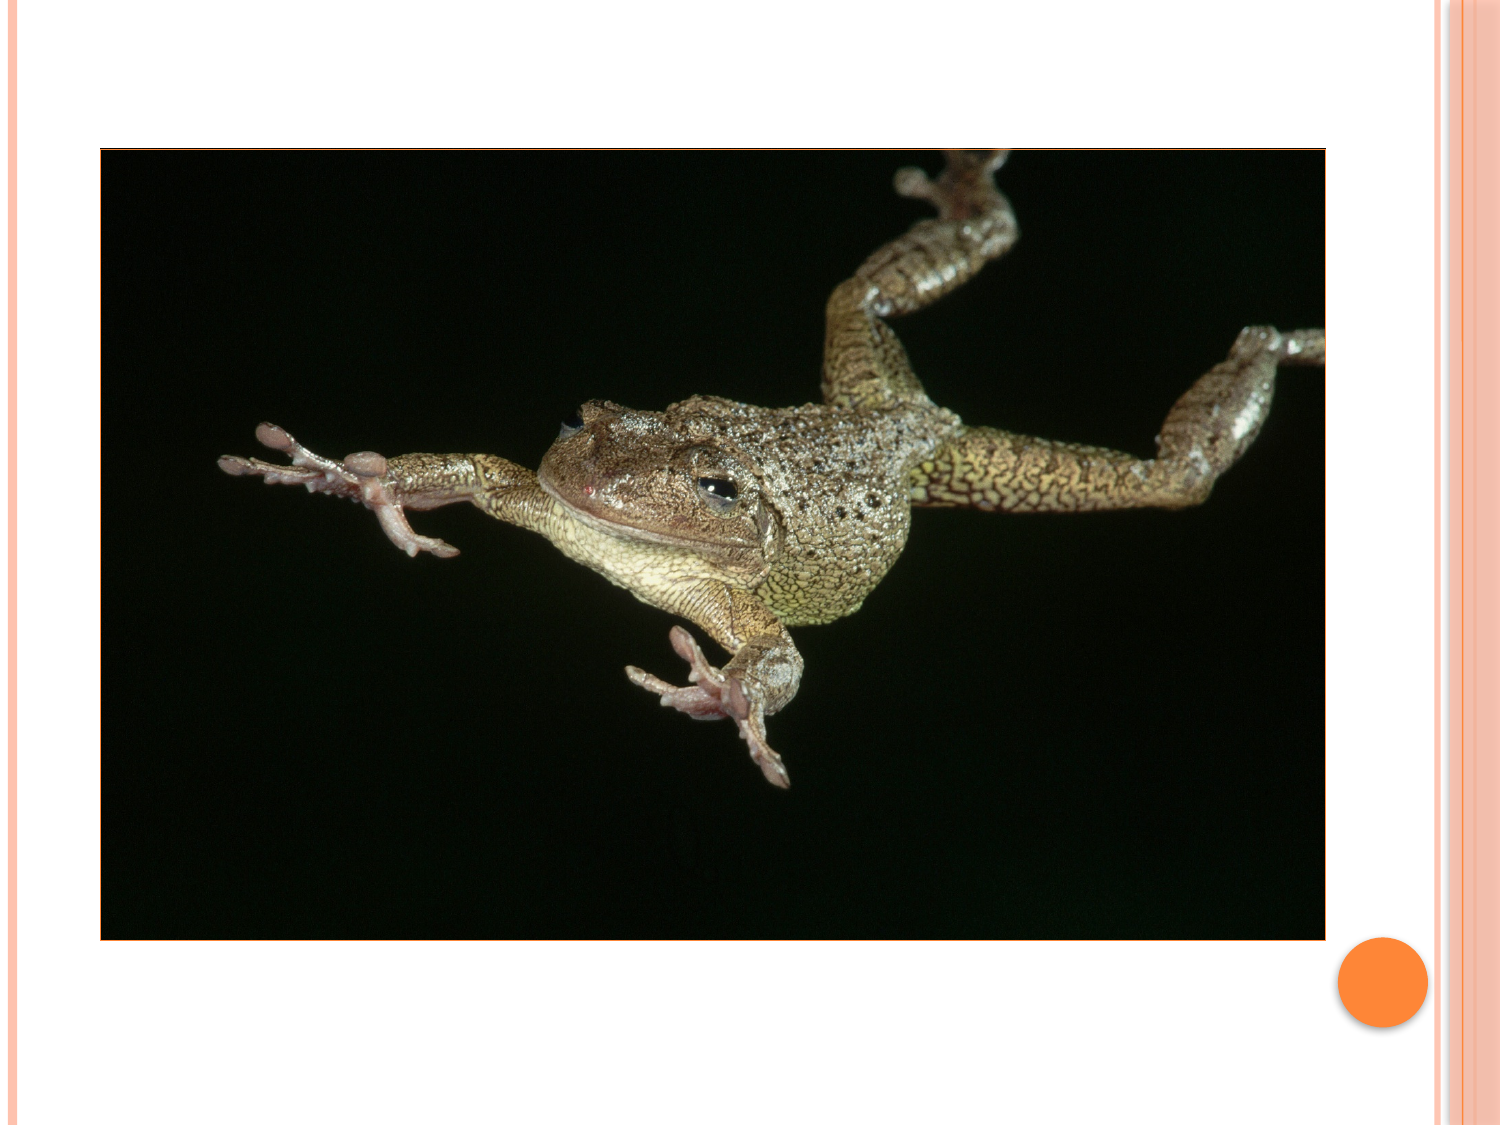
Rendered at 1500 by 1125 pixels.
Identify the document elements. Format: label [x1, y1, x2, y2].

list [99, 148, 1326, 941]
